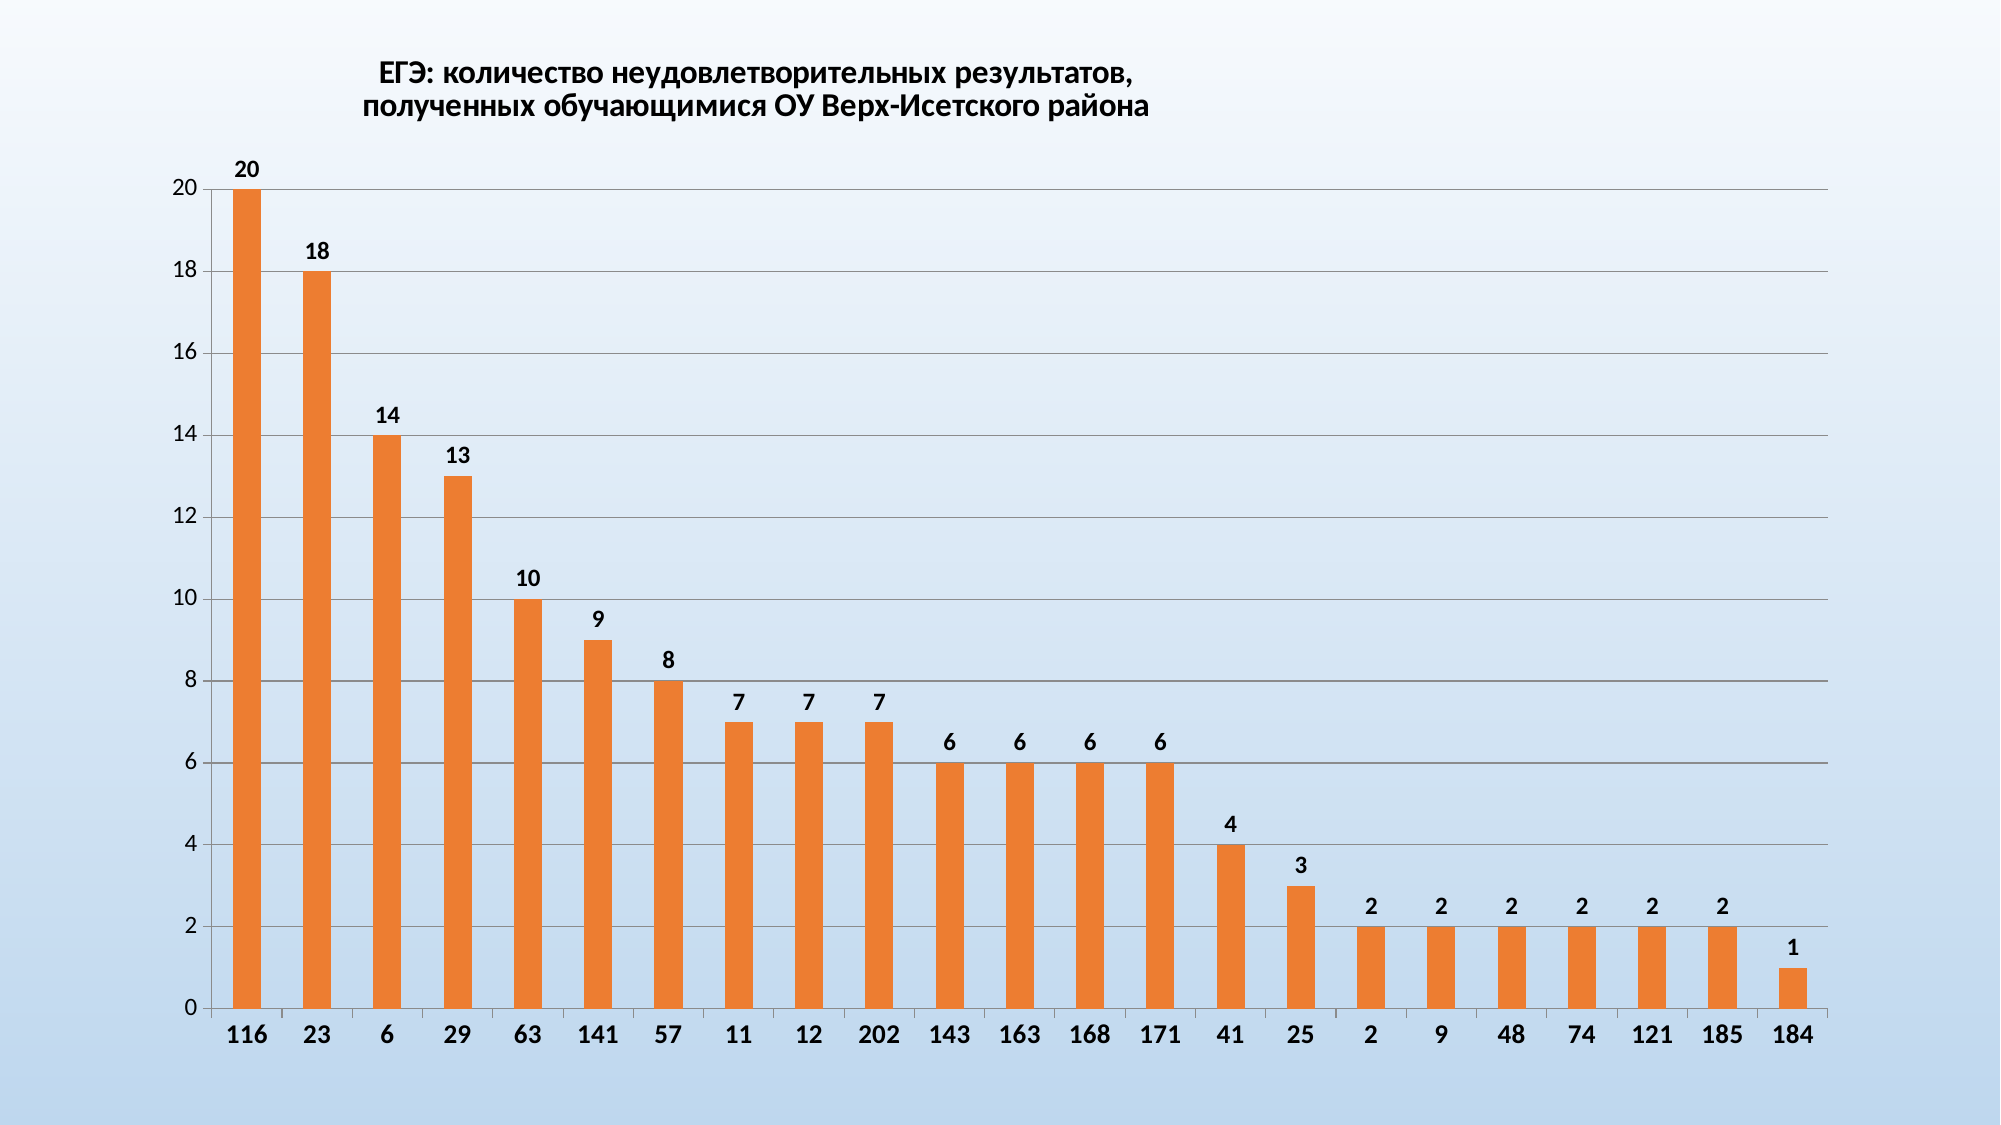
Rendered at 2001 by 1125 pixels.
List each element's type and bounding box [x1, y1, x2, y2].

chart [137, 41, 1863, 1071]
